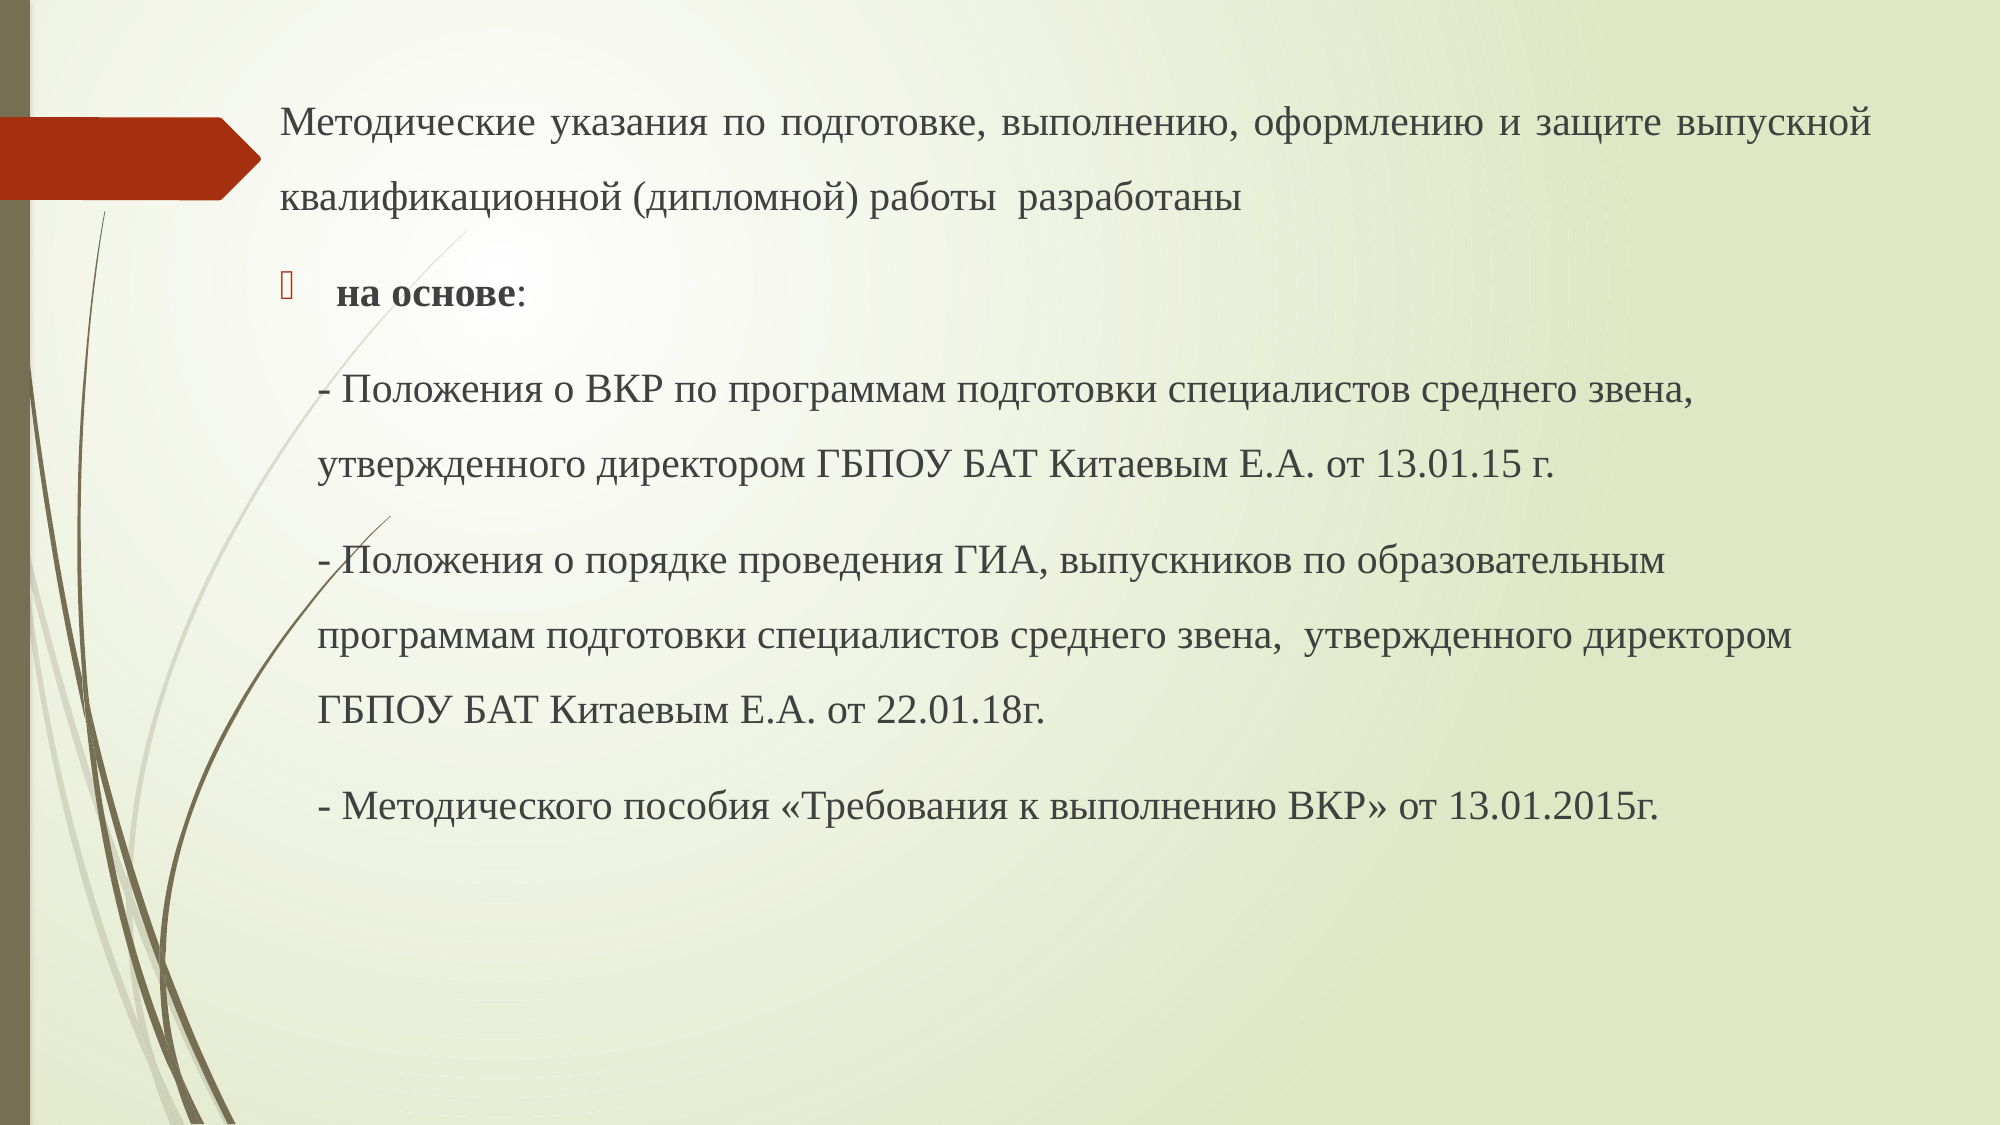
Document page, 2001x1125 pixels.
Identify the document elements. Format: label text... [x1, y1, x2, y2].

list Методические указания по подготовке, выполнению, оформлению и защите выпускной квалификационной (дипломной) работы разработаны на основе: - Положения о ВКР по программам подготовки специалистов среднего звена, утвержденного директором ГБПОУ БАТ Китаевым Е.А. от 13.01.15 г. - Положения о порядке проведения ГИА, выпускников по образовательным программам подготовки специалистов среднего звена, утвержденного директором ГБПОУ БАТ Китаевым Е.А. от 22.01.18г. - Методического пособия «Требования к выполнению ВКР» от 13.01.2015г. [264, 60, 1888, 1039]
